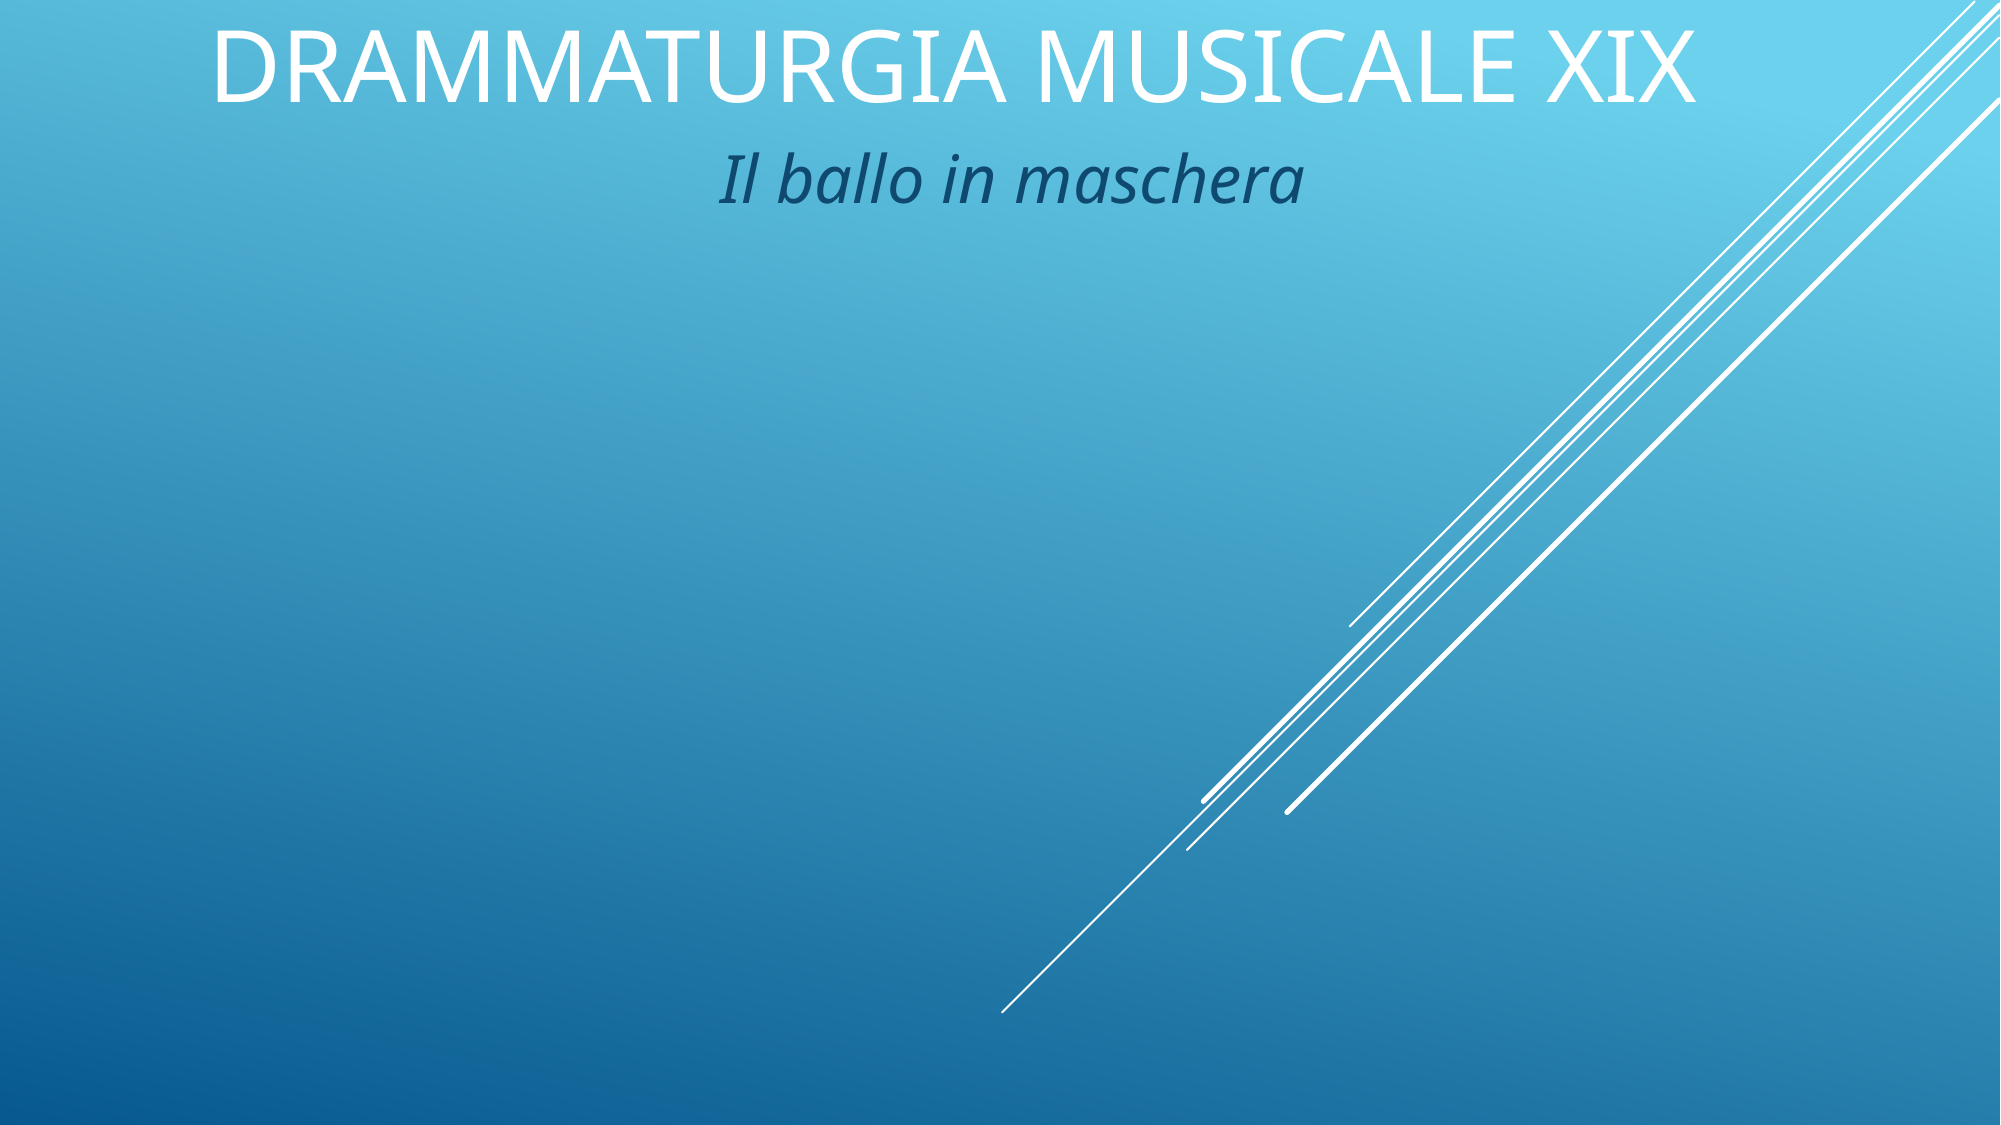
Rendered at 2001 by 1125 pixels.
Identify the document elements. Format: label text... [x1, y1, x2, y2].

title Drammaturgia musicale XIX [193, 0, 2000, 130]
subtitle Il ballo in maschera [151, 129, 1875, 655]
